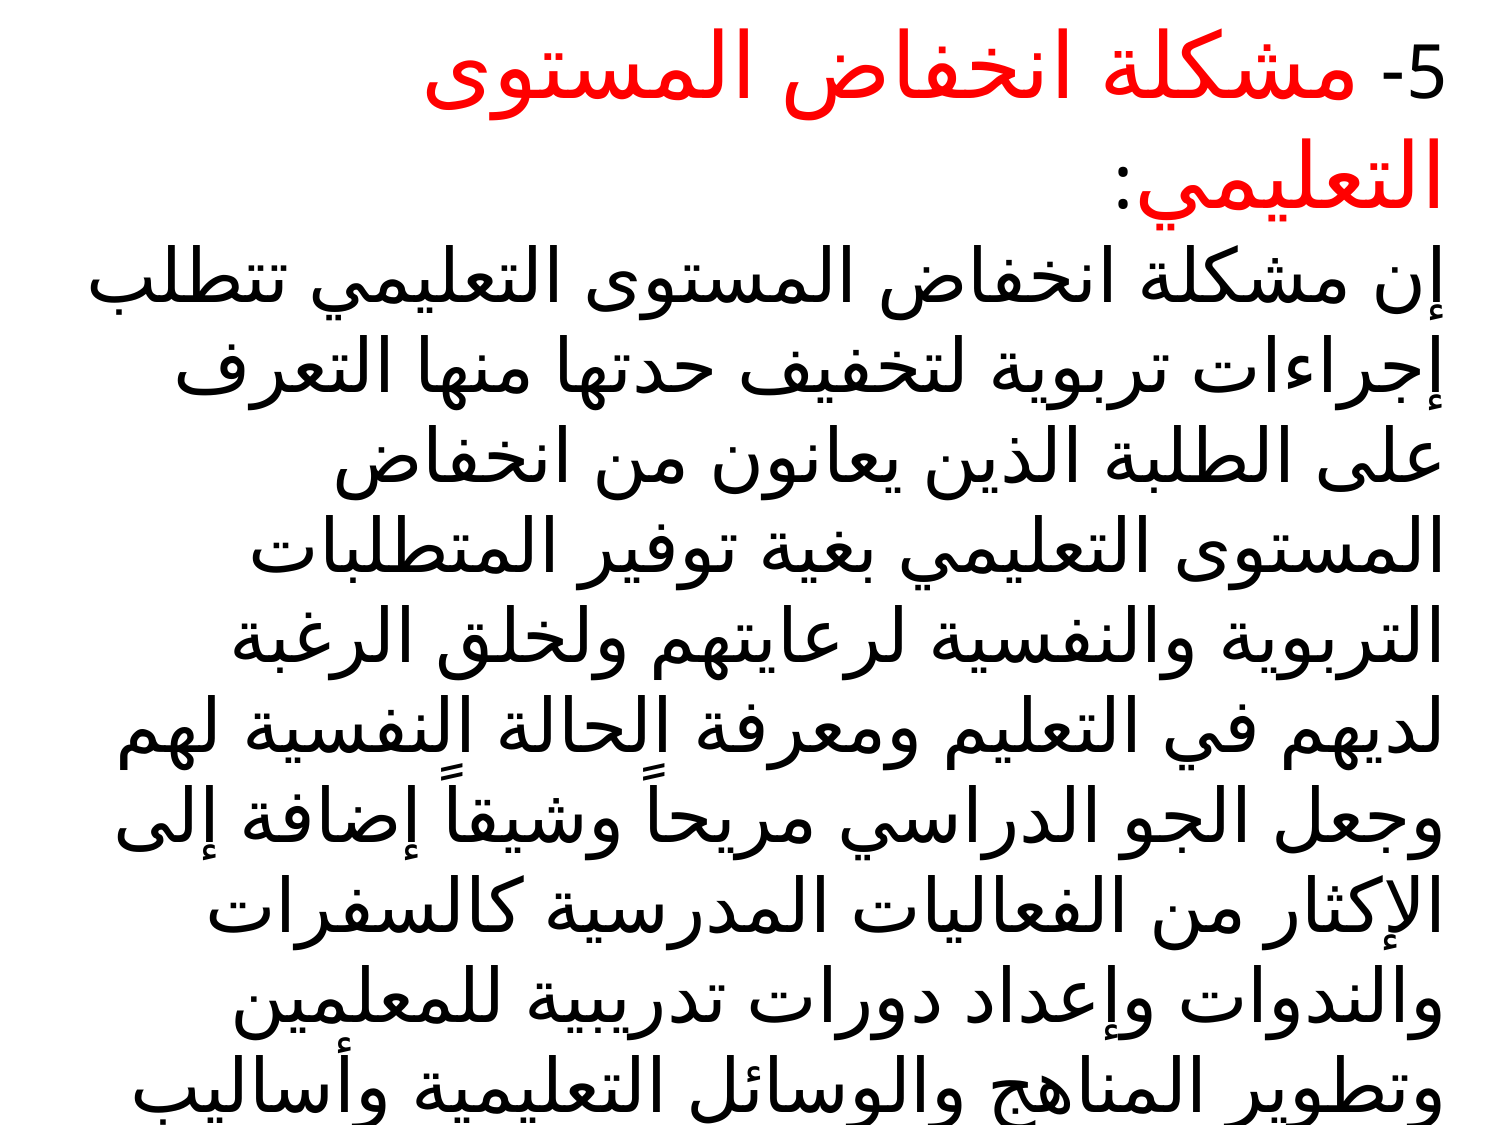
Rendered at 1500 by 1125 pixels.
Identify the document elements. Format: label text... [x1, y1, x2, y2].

text_box 5- مشكلة انخفاض المستوى التعليمي: إن مشكلة انخفاض المستوى التعليمي تتطلب إجراءات تربوية لتخفيف حدتها منها التعرف على الطلبة الذين يعانون من انخفاض المستوى التعليمي بغية توفير المتطلبات التربوية والنفسية لرعايتهم ولخلق الرغبة لديهم في التعليم ومعرفة الحالة النفسية لهم وجعل الجو الدراسي مريحاً وشيقاً إضافة إلى الإكثار من الفعاليات المدرسية كالسفرات والندوات وإعداد دورات تدريبية للمعلمين وتطوير المناهج والوسائل التعليمية وأساليب التقويم والاختبارات وتوثيق العلاقة بين البيت والمدرسة وتعاونهما معاً في سبيل حل مشكلات الطلبة. [49, 0, 1463, 1125]
